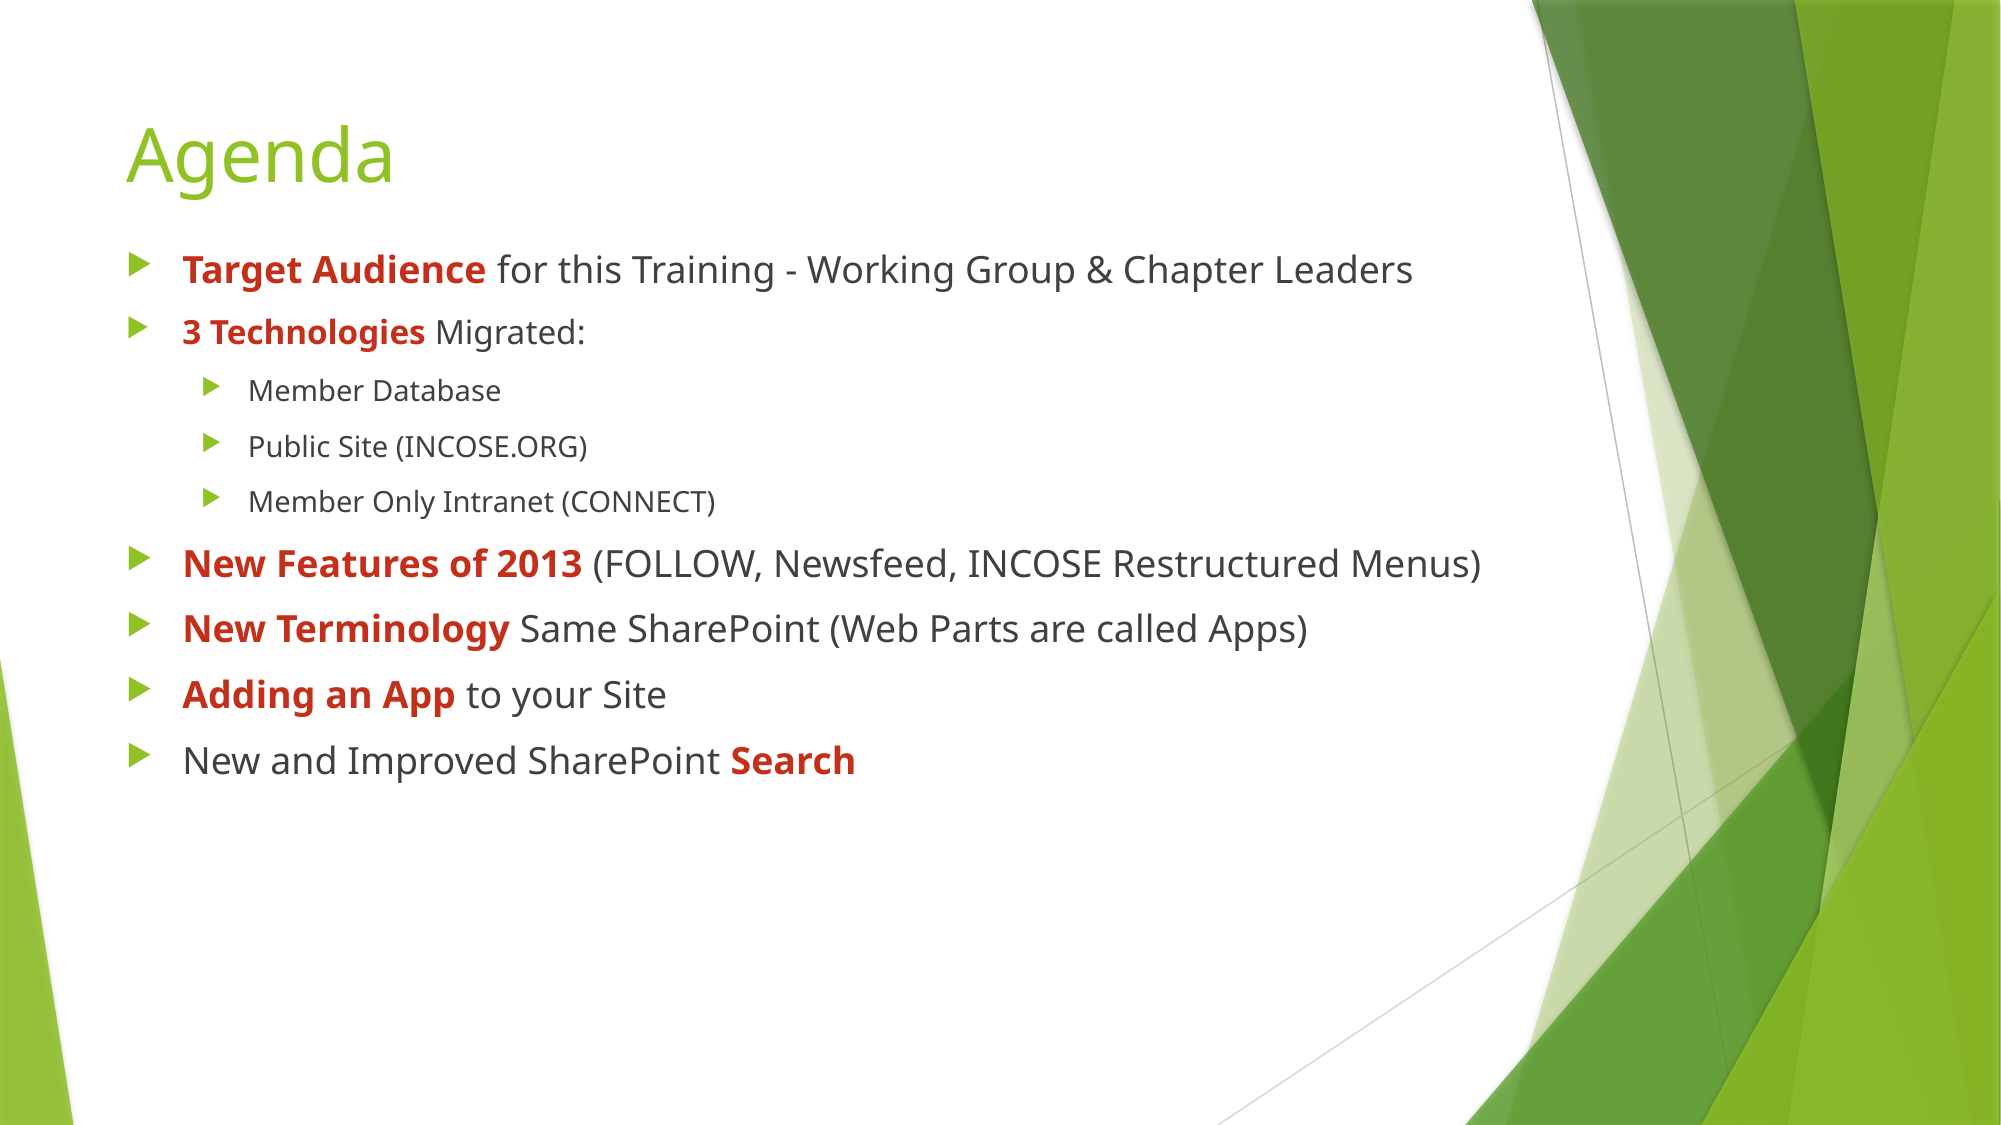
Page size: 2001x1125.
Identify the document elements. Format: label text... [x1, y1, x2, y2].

list Target Audience for this Training - Working Group & Chapter Leaders 3 Technologies Migrated: Member Database Public Site (INCOSE.ORG) Member Only Intranet (CONNECT) New Features of 2013 (FOLLOW, Newsfeed, INCOSE Restructured Menus) New Terminology Same SharePoint (Web Parts are called Apps) Adding an App to your Site New and Improved SharePoint Search [111, 238, 1522, 992]
title Agenda [111, 99, 1522, 238]
